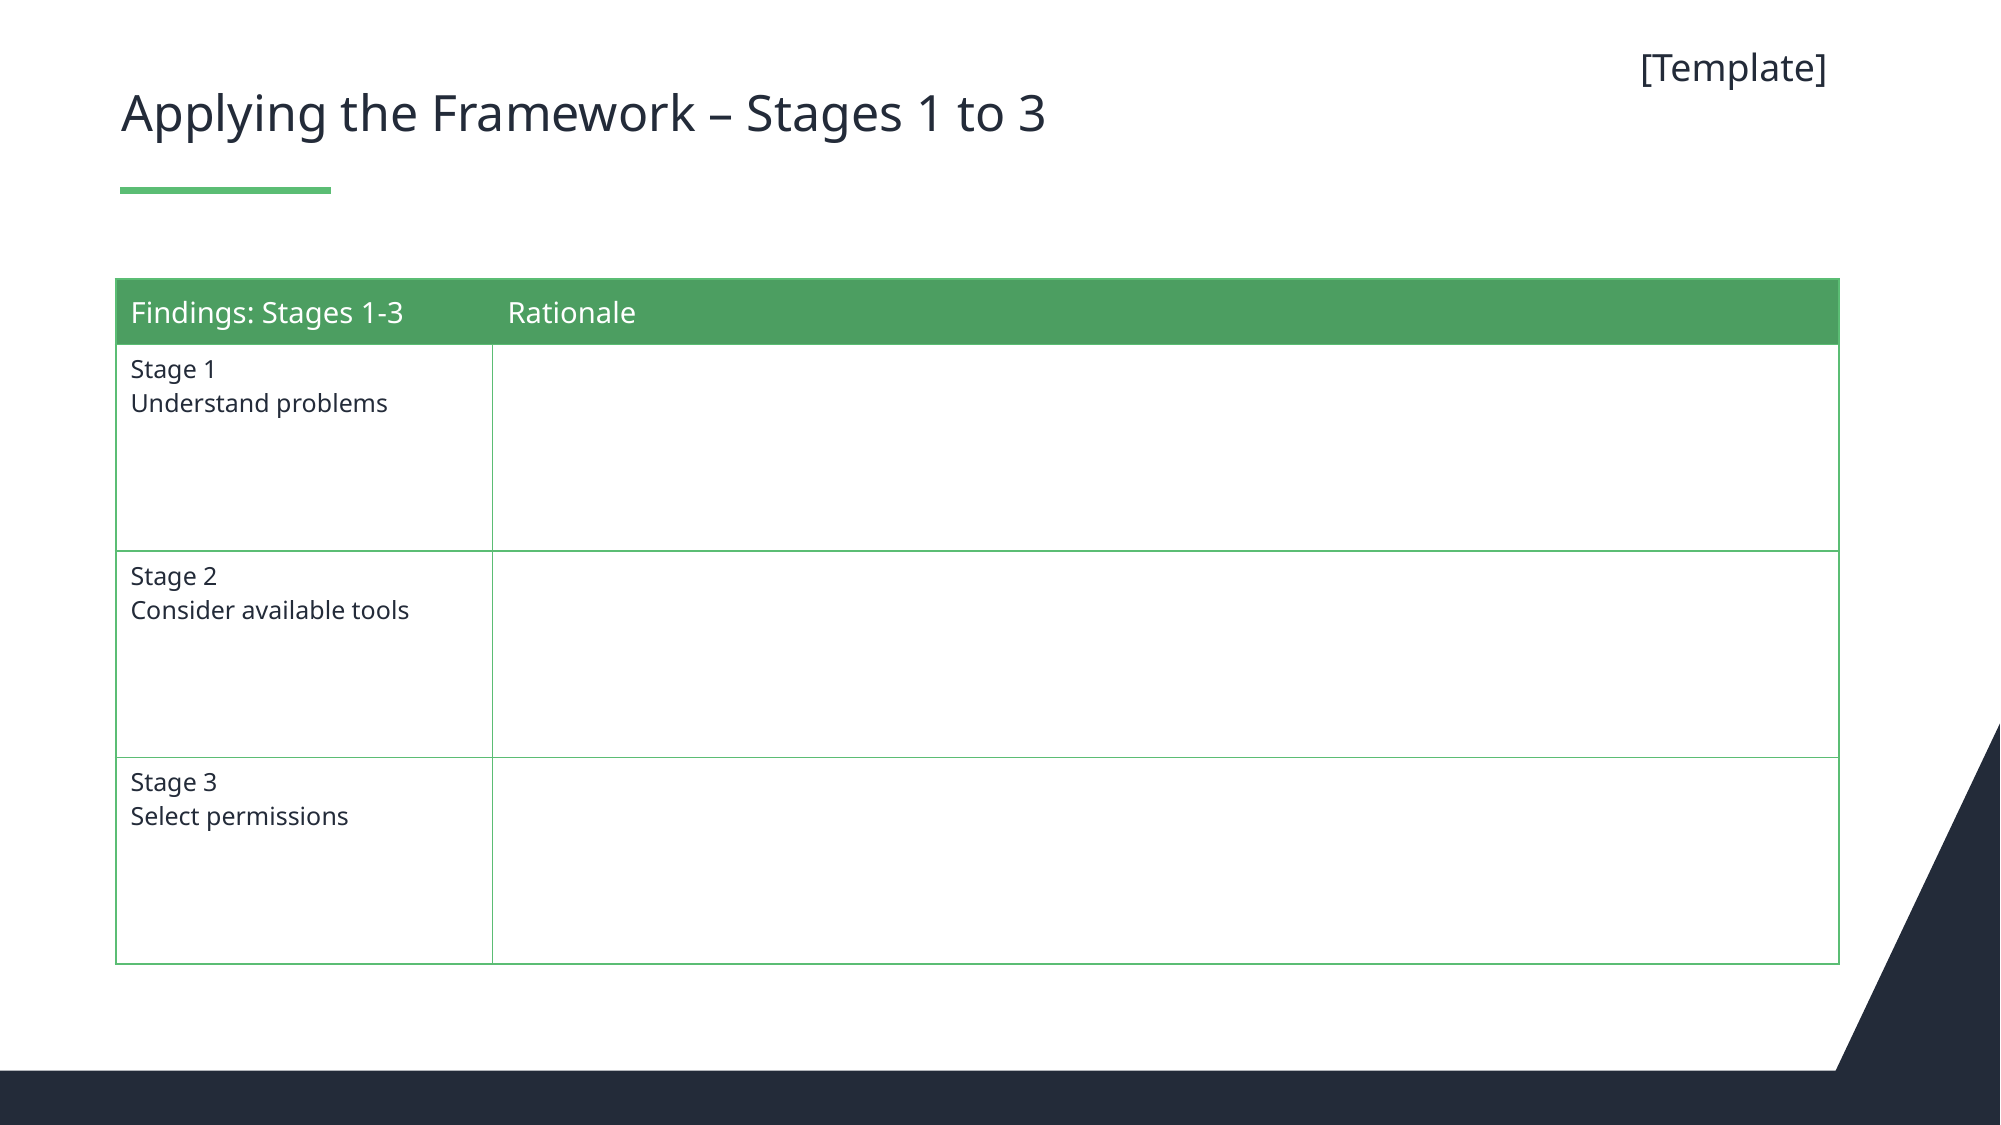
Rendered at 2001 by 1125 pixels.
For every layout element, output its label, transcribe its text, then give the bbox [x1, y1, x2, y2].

table_cell [493, 552, 1838, 757]
table_cell [493, 345, 1838, 550]
table_cell Stage 1 Understand problems [117, 345, 492, 550]
table_header Findings: Stages 1-3 [117, 280, 492, 344]
title Applying the Framework – Stages 1 to 3 [115, 73, 1841, 150]
table_cell Stage 3 Select permissions [117, 758, 492, 963]
text_box [Template] [1625, 36, 1913, 97]
table_header Rationale [492, 280, 1838, 344]
table_cell Stage 2 Consider available tools [117, 552, 492, 757]
table_cell [493, 758, 1838, 963]
